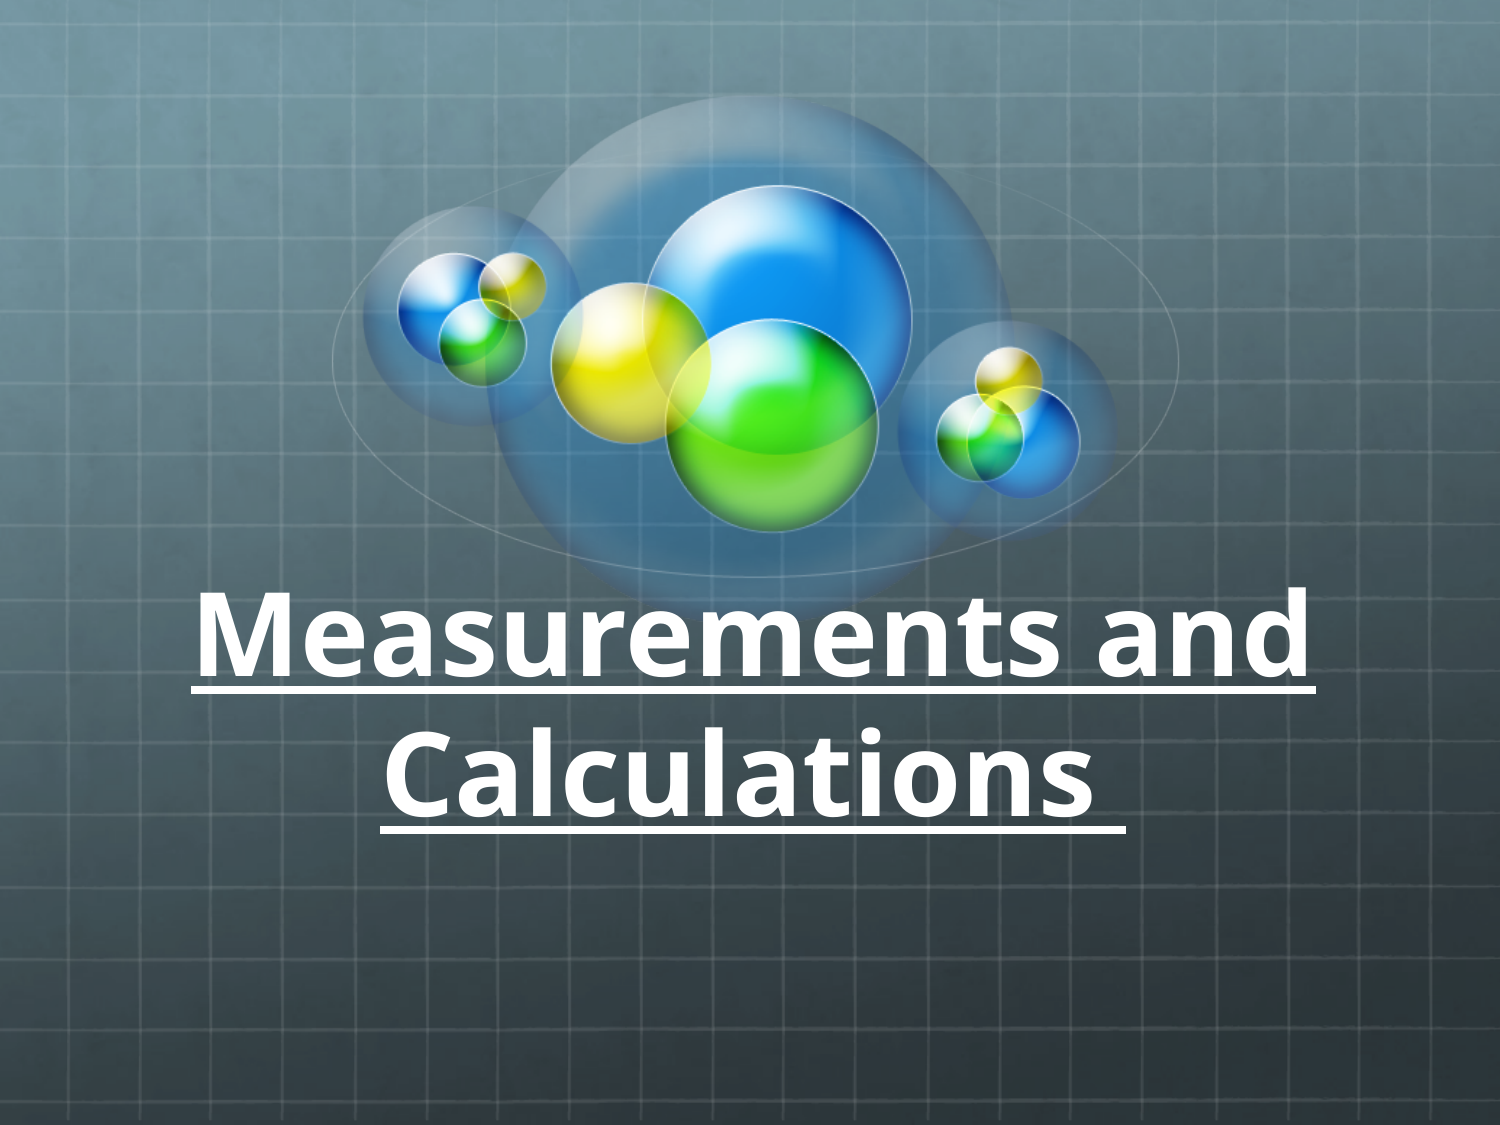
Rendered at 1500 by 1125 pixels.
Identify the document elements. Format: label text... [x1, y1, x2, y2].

title Measurements and Calculations [134, 681, 1372, 848]
picture [0, 0, 1500, 1125]
